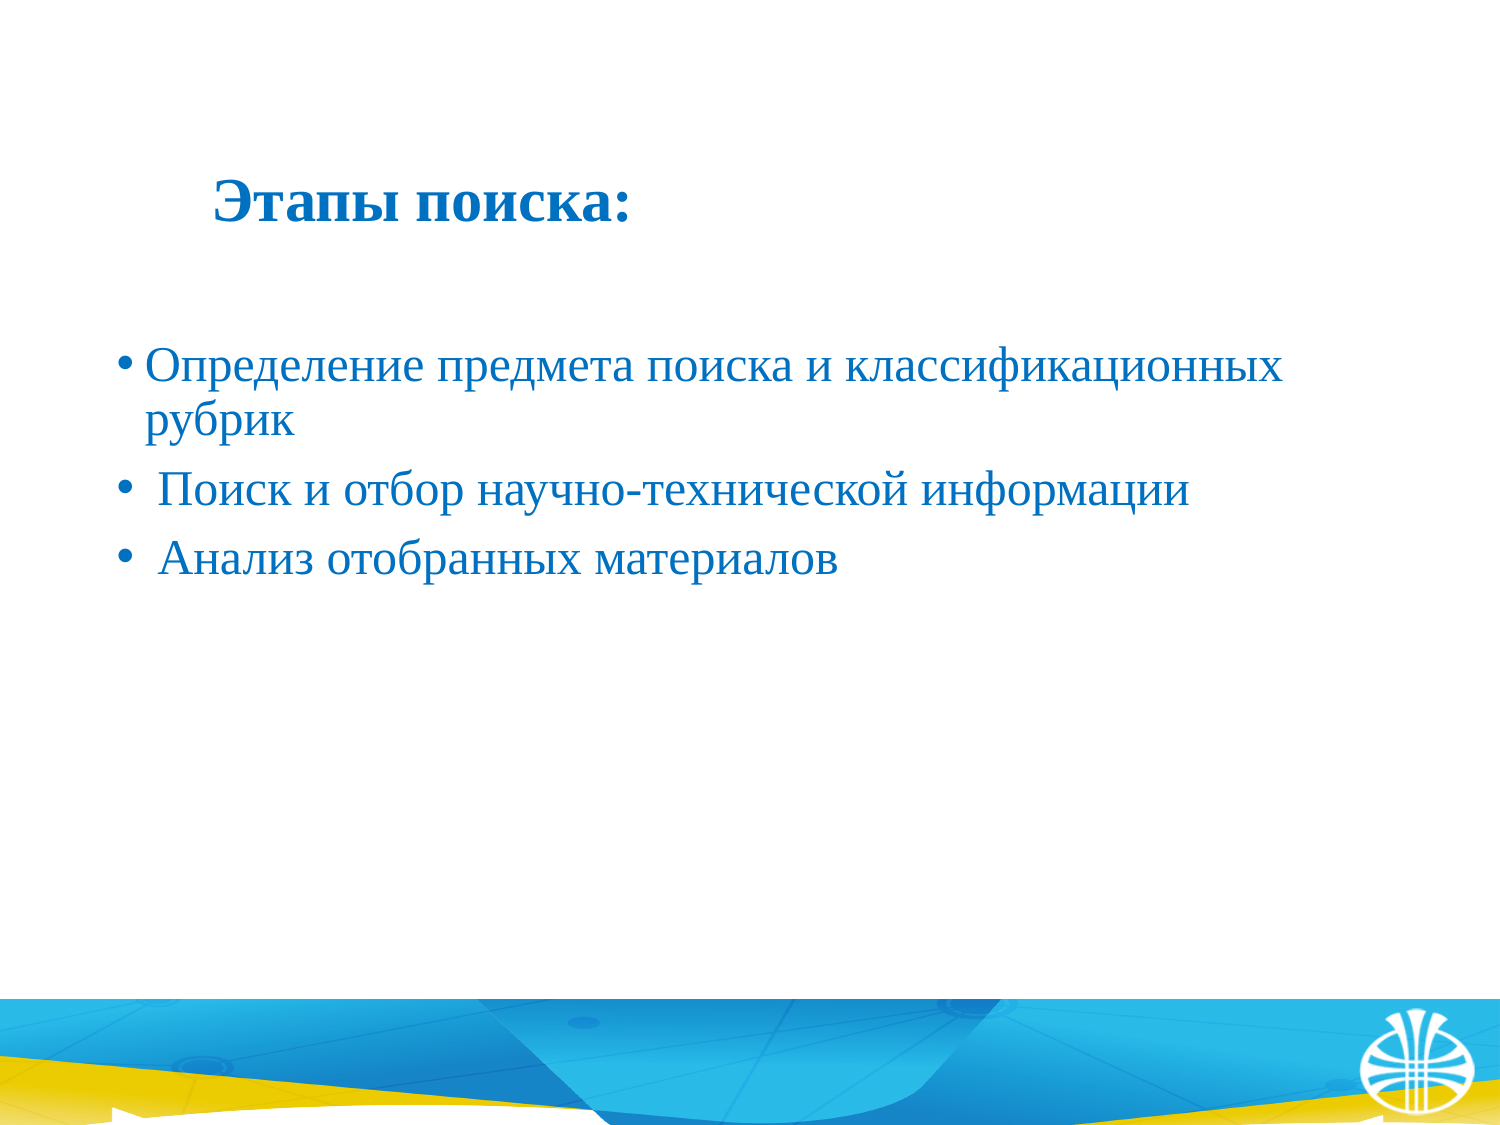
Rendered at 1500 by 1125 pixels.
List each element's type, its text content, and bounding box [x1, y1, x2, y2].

list Этапы поиска: Определение предмета поиска и классификационных рубрик Поиск и отбор научно-технической информации Анализ отобранных материалов [101, 77, 1433, 895]
picture [0, 999, 1500, 1125]
